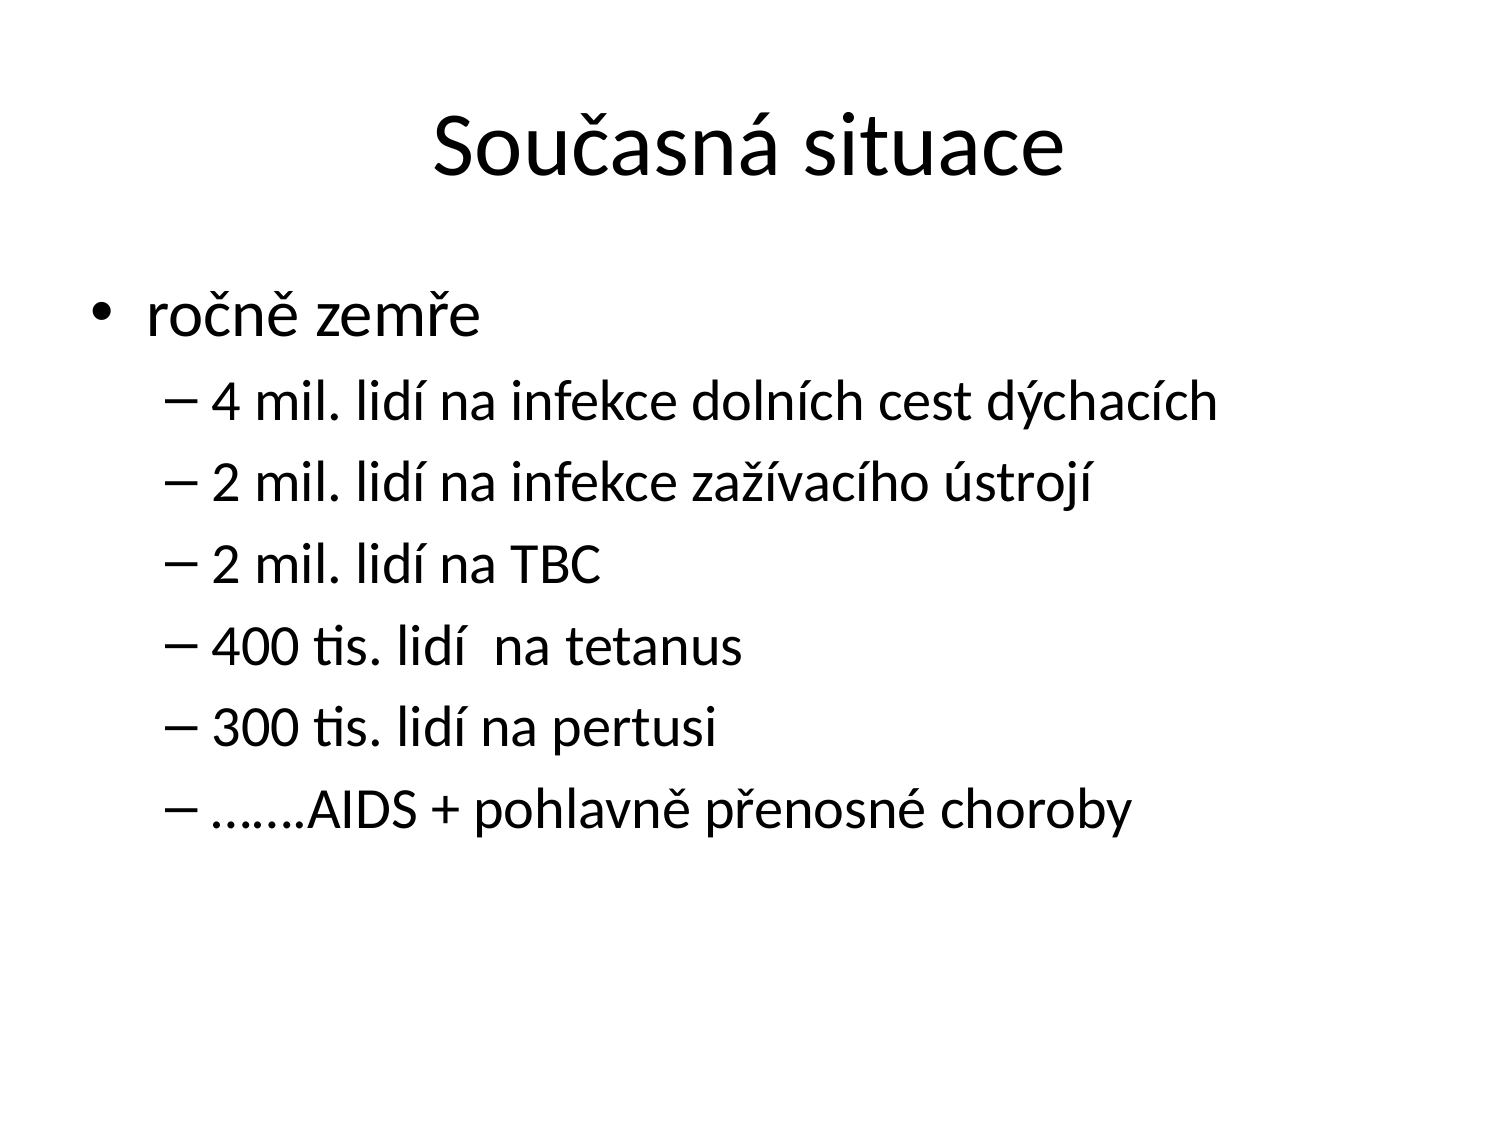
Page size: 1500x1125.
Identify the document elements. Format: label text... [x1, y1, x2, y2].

list ročně zemře 4 mil. lidí na infekce dolních cest dýchacích 2 mil. lidí na infekce zažívacího ústrojí 2 mil. lidí na TBC 400 tis. lidí na tetanus 300 tis. lidí na pertusi …….AIDS + pohlavně přenosné choroby [75, 262, 1425, 1005]
title Současná situace [75, 45, 1425, 233]
